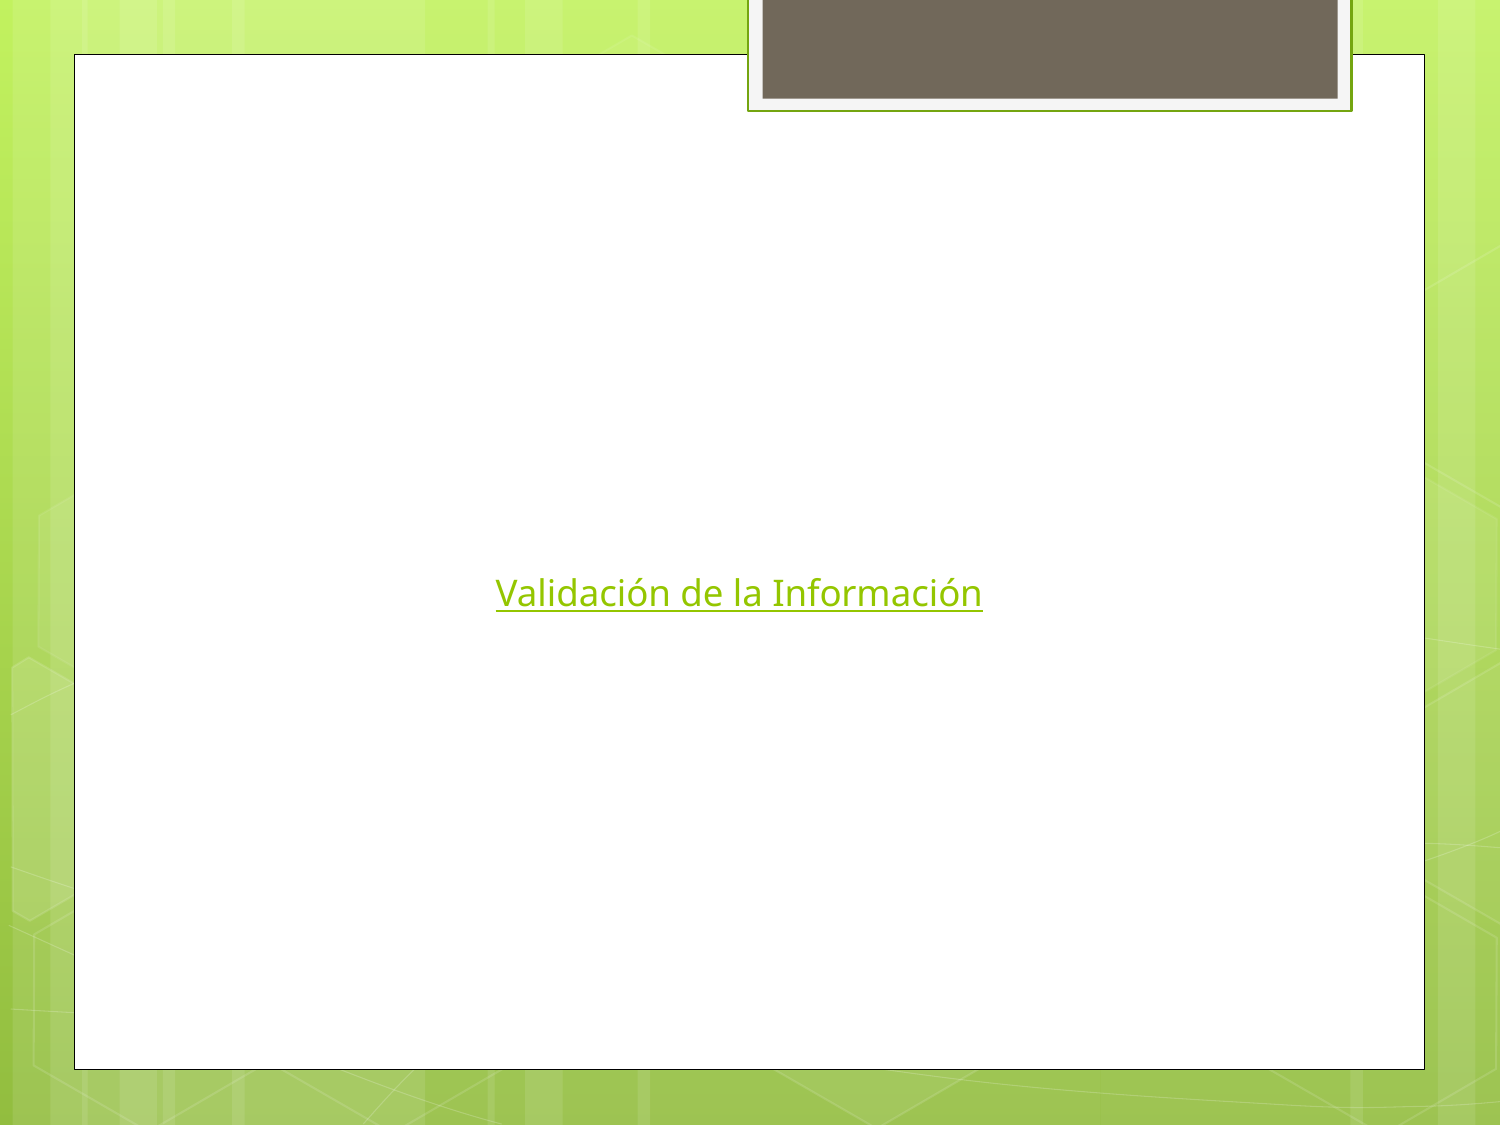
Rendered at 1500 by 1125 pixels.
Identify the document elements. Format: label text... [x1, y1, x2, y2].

title Validación de la Información [194, 562, 1284, 622]
